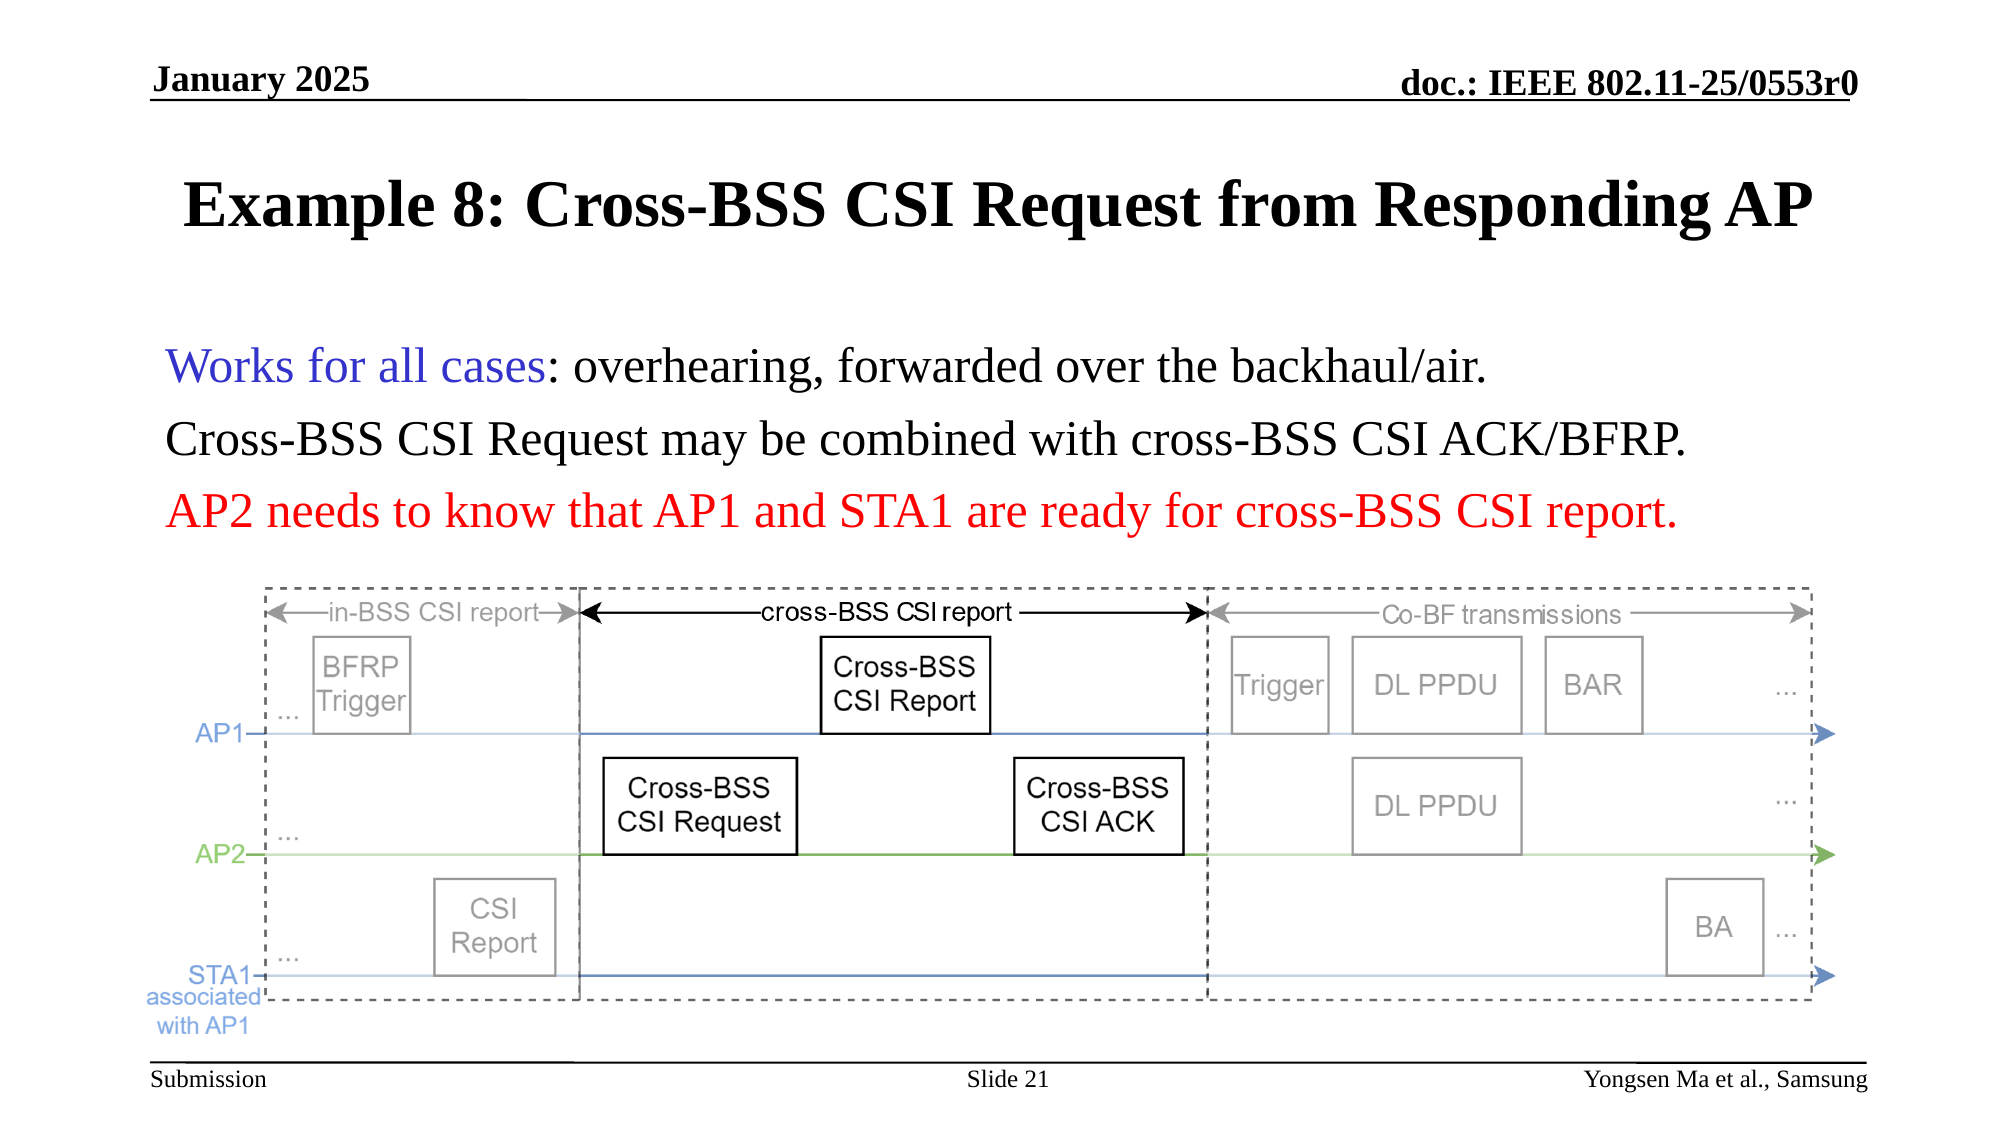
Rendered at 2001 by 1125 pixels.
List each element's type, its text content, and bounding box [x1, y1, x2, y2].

list Works for all cases: overhearing, forwarded over the backhaul/air. Cross-BSS CSI Request may be combined with cross-BSS CSI ACK/BFRP. AP2 needs to know that AP1 and STA1 are ready for cross-BSS CSI report. [149, 324, 1850, 586]
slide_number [152, 54, 563, 100]
title Example 8: Cross-BSS CSI Request from Responding AP [149, 112, 1850, 288]
slide_number Slide 21 [950, 1061, 1067, 1123]
footer Yongsen Ma et al., Samsung [1171, 1061, 1869, 1093]
picture [143, 587, 1856, 1042]
